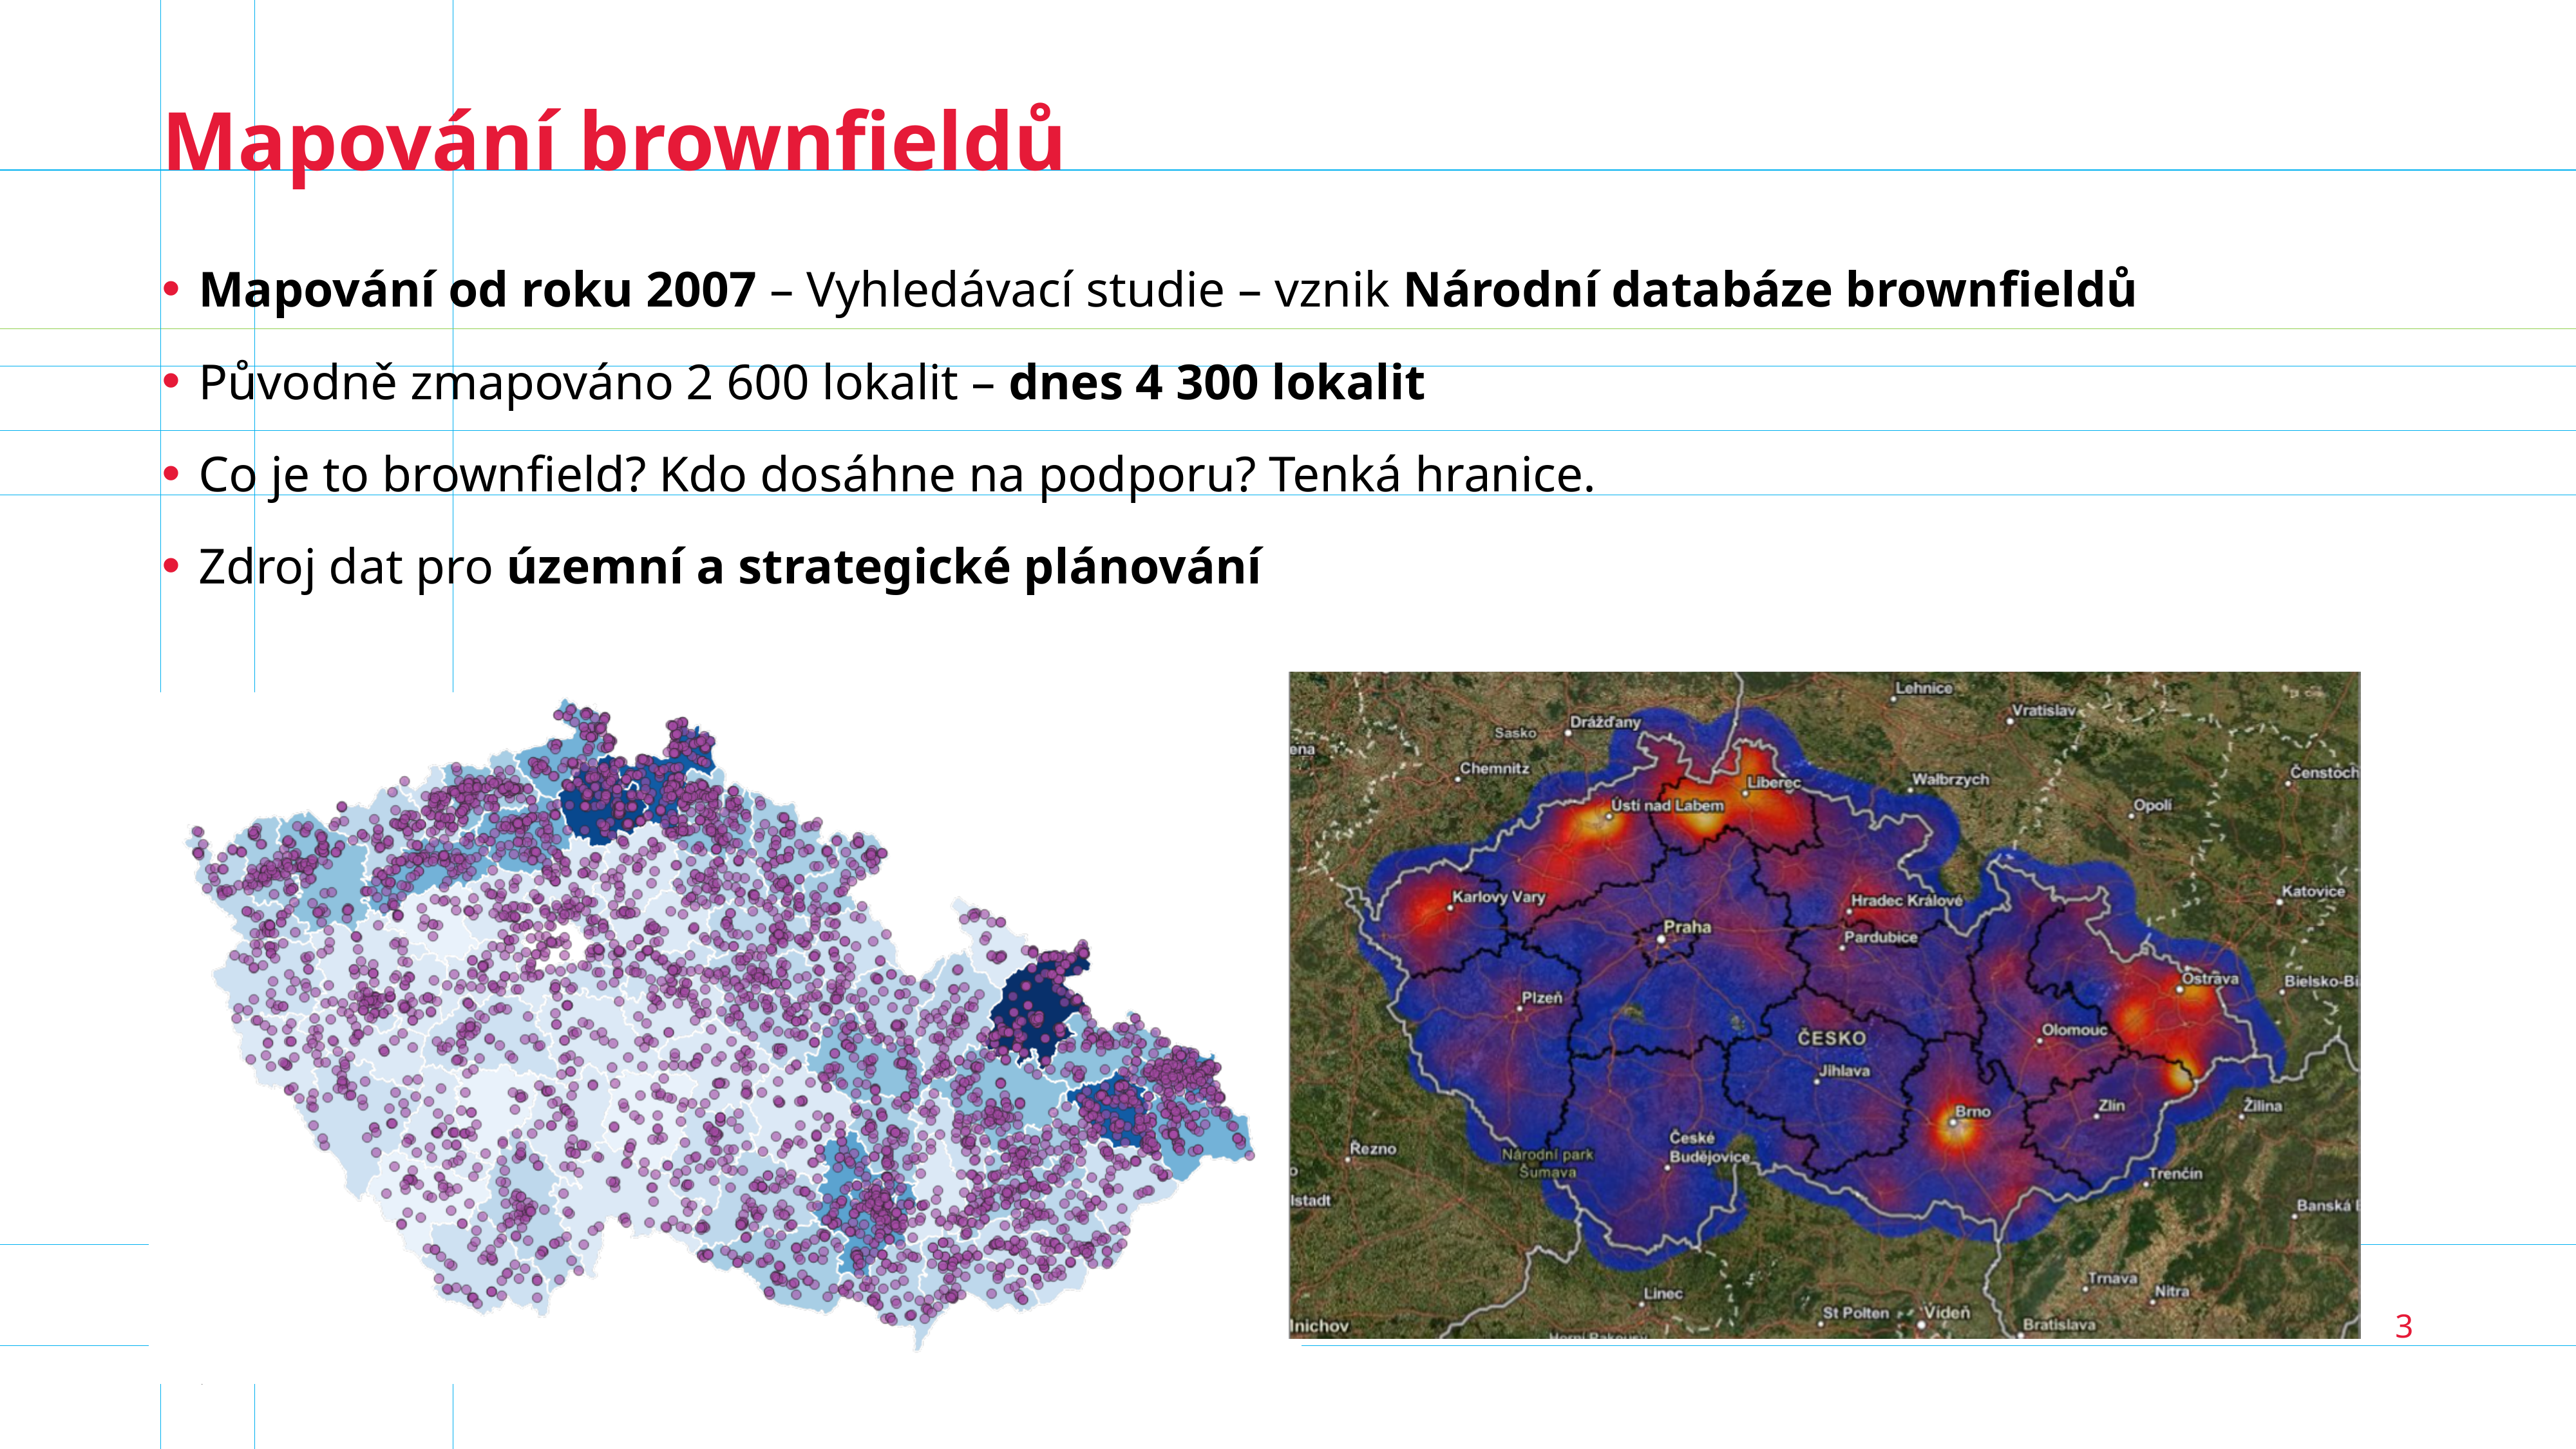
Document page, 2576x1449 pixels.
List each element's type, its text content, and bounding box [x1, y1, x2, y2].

slide_number 3 [2125, 1294, 2414, 1360]
title Mapování brownfieldů [162, 100, 2414, 229]
picture [66, 672, 2361, 1424]
list Mapování od roku 2007 – Vyhledávací studie – vznik Národní databáze brownfieldů Původně zmapováno 2 600 lokalit – dnes 4 300 lokalit Co je to brownfield? Kdo dosáhne na podporu? Tenká hranice. Zdroj dat pro územní a strategické plánování [162, 229, 2414, 1193]
